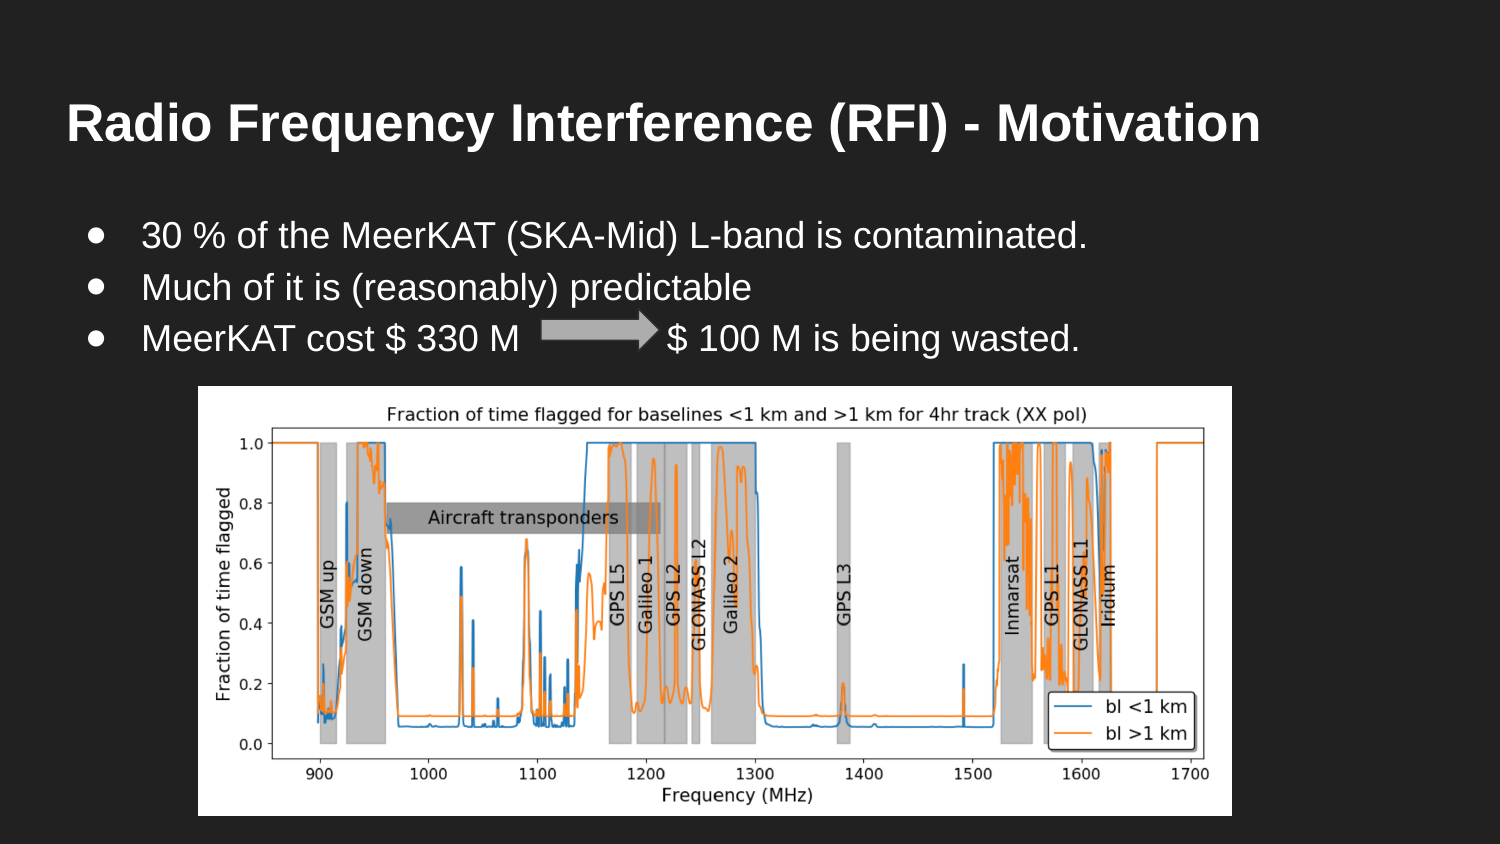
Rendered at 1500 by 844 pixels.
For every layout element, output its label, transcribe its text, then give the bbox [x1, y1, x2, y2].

text_box [540, 308, 660, 352]
picture [197, 385, 1233, 817]
list 30 % of the MeerKAT (SKA-Mid) L-band is contaminated. Much of it is (reasonably) predictable MeerKAT cost $ 330 M $ 100 M is being wasted. [51, 189, 1449, 387]
title Radio Frequency Interference (RFI) - Motivation [51, 72, 1449, 167]
